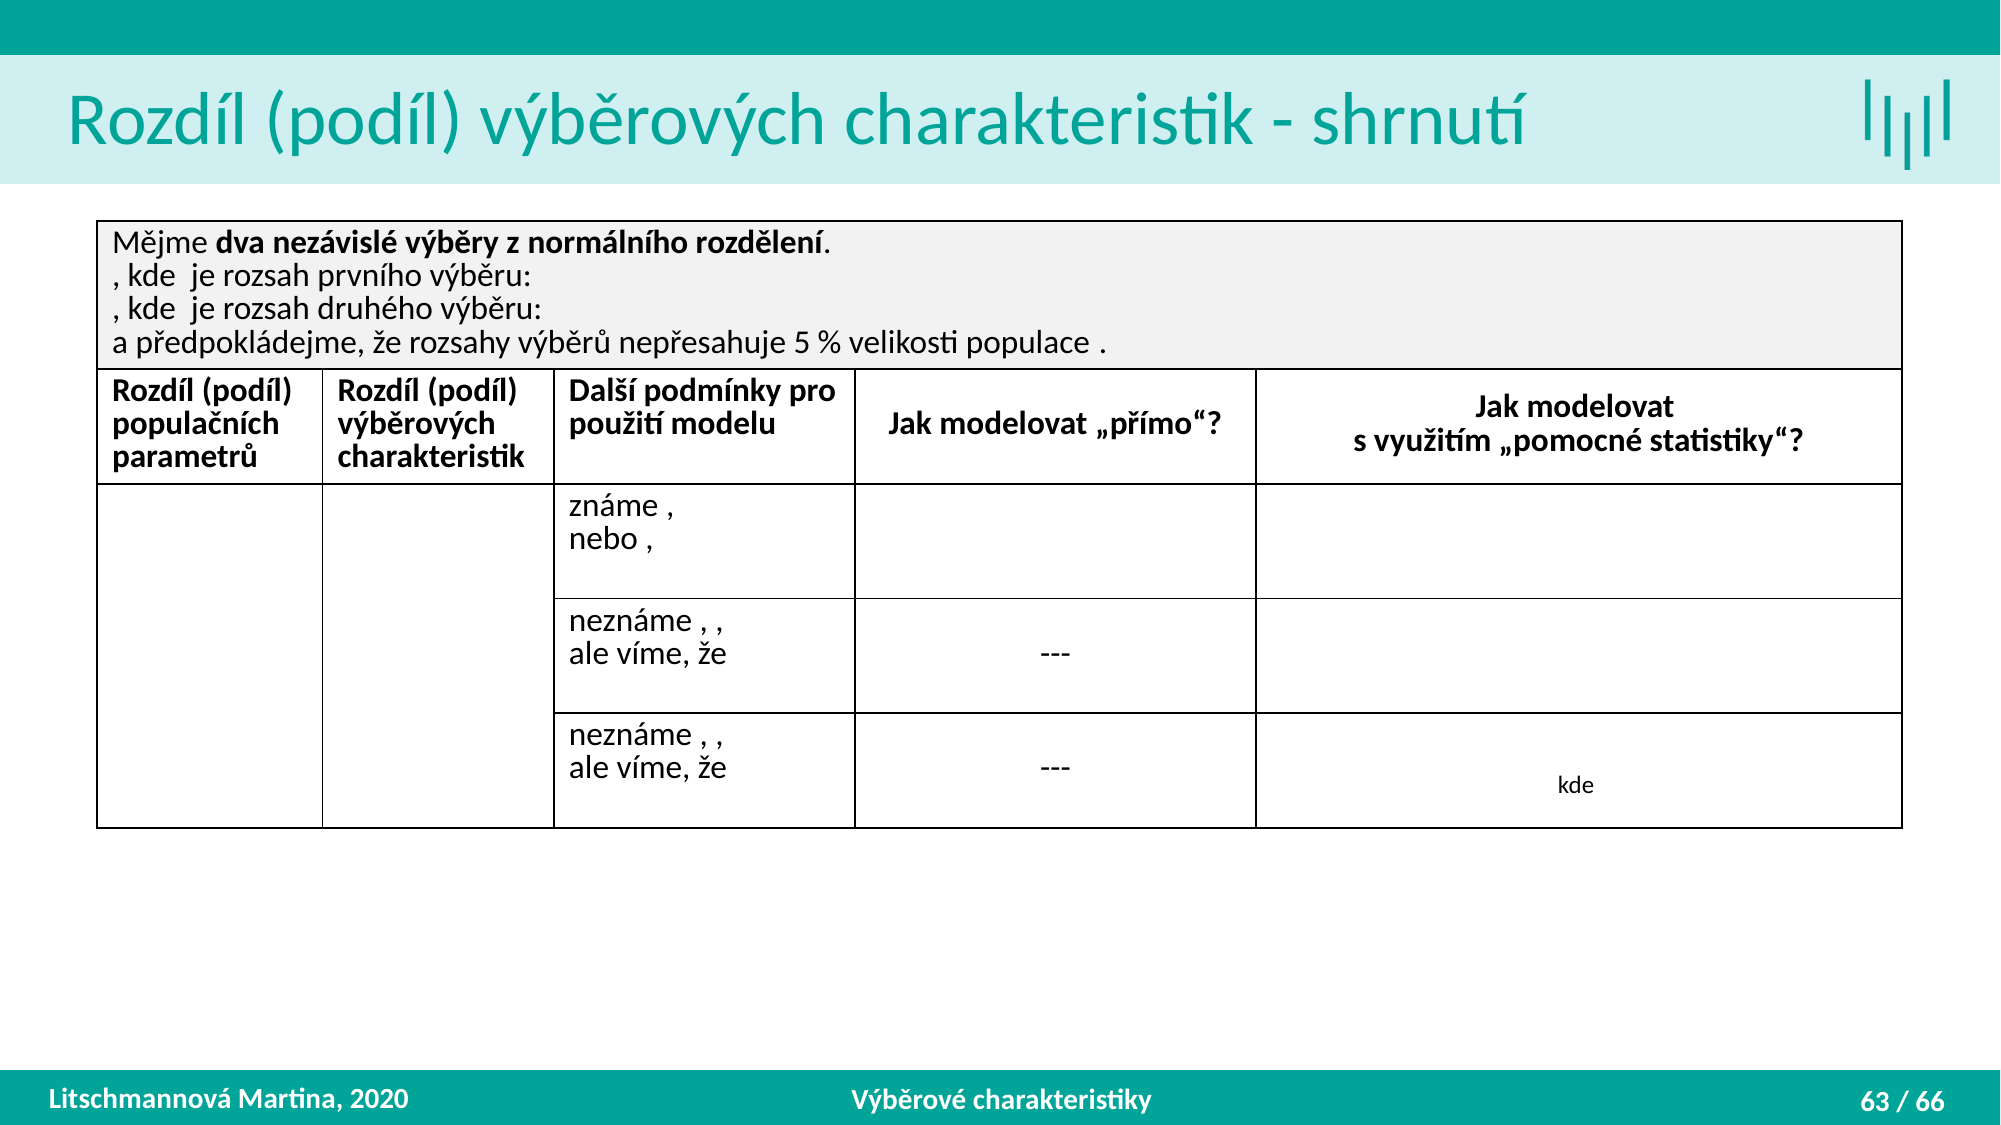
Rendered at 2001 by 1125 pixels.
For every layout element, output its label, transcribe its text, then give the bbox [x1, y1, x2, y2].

footer Výběrové charakteristiky [664, 1070, 1340, 1125]
list Rozdíl (podíl) výběrových charakteristik - shrnutí [52, 59, 1835, 181]
slide_number Litschmannová Martina, 2020 [33, 1070, 484, 1124]
picture [1852, 69, 1960, 178]
slide_number 63 / 66 [1509, 1072, 1960, 1125]
